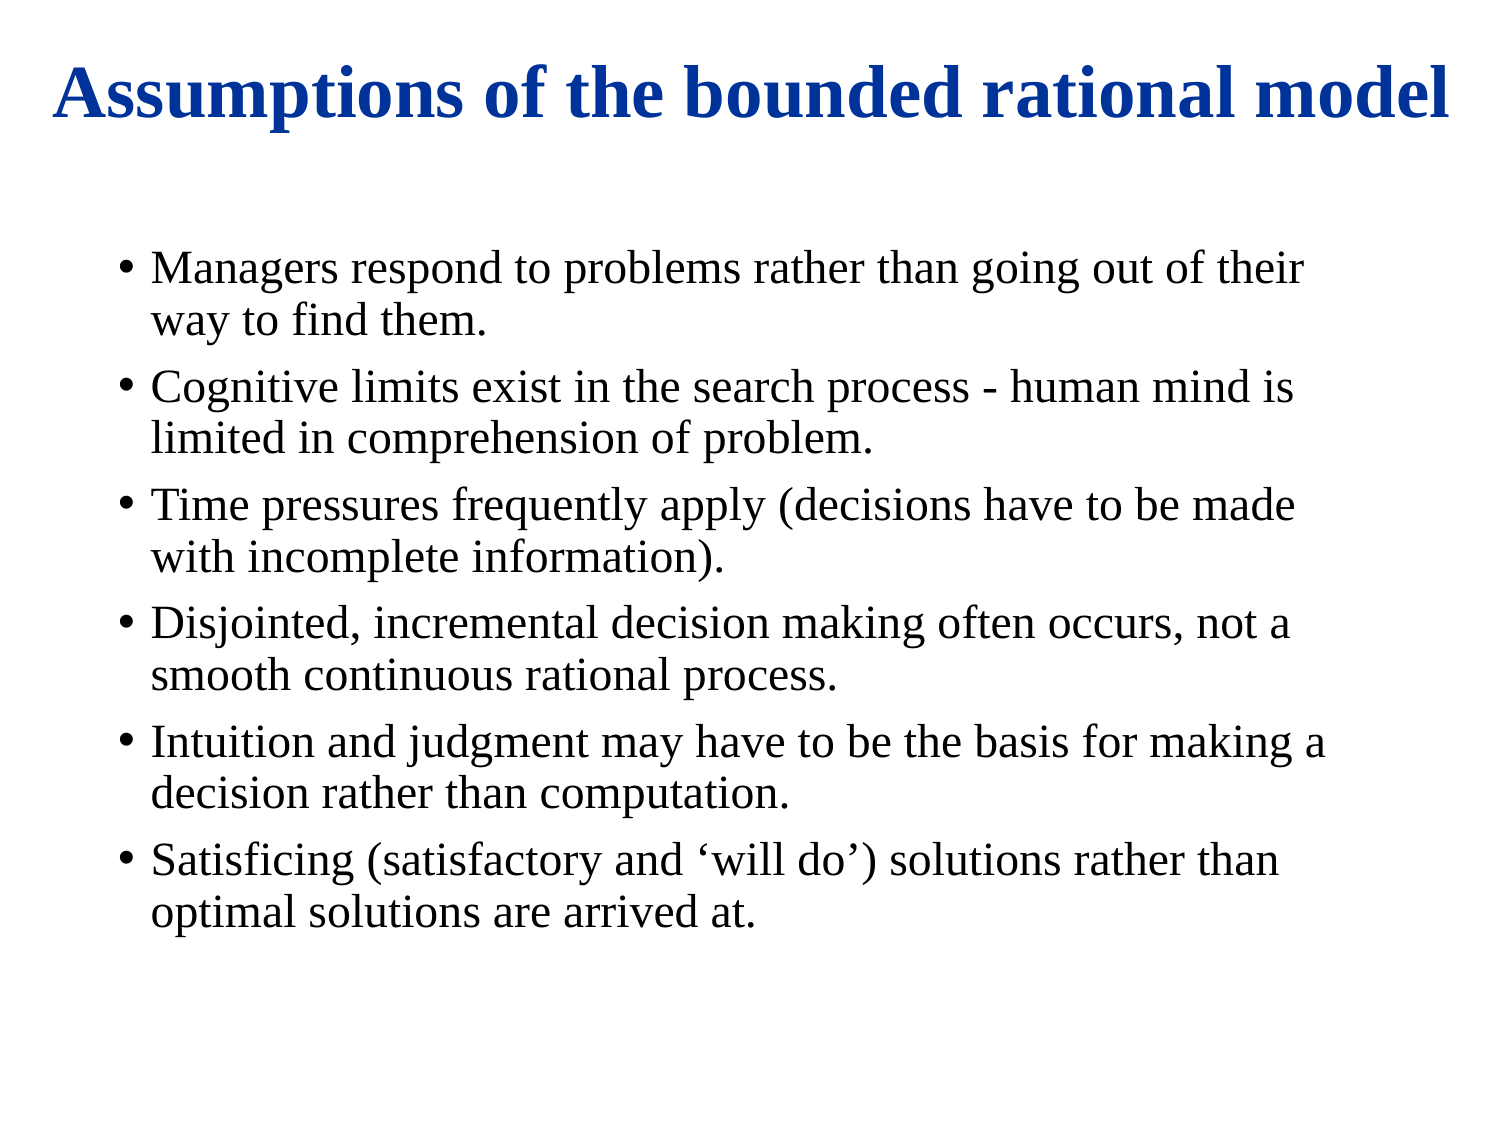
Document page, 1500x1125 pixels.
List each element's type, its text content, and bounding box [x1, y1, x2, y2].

list Managers respond to problems rather than going out of their way to find them. Cognitive limits exist in the search process - human mind is limited in comprehension of problem. Time pressures frequently apply (decisions have to be made with incomplete information). Disjointed, incremental decision making often occurs, not a smooth continuous rational process. Intuition and judgment may have to be the basis for making a decision rather than computation. Satisficing (satisfactory and ‘will do’) solutions rather than optimal solutions are arrived at. [103, 162, 1397, 1014]
title Assumptions of the bounded rational model [37, 12, 1500, 175]
